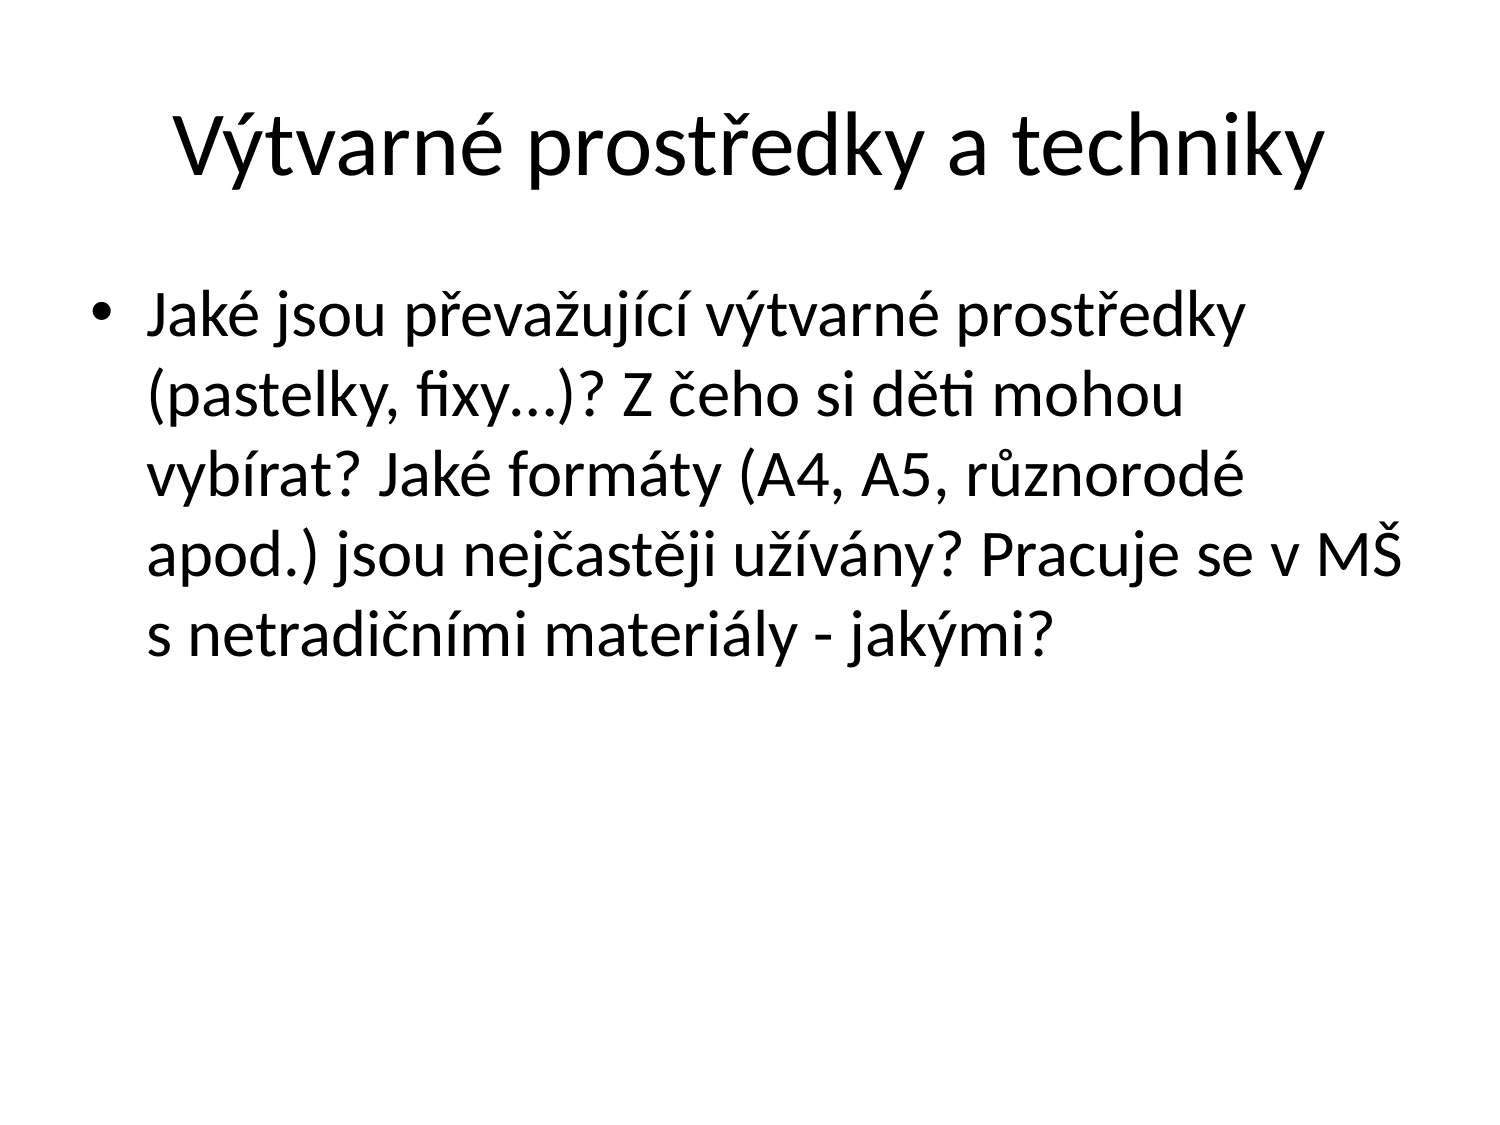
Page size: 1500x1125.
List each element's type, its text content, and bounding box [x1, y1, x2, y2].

title Výtvarné prostředky a techniky [75, 45, 1425, 233]
list Jaké jsou převažující výtvarné prostředky (pastelky, fixy…)? Z čeho si děti mohou vybírat? Jaké formáty (A4, A5, různorodé apod.) jsou nejčastěji užívány? Pracuje se v MŠ s netradičními materiály - jakými? [75, 262, 1425, 1005]
